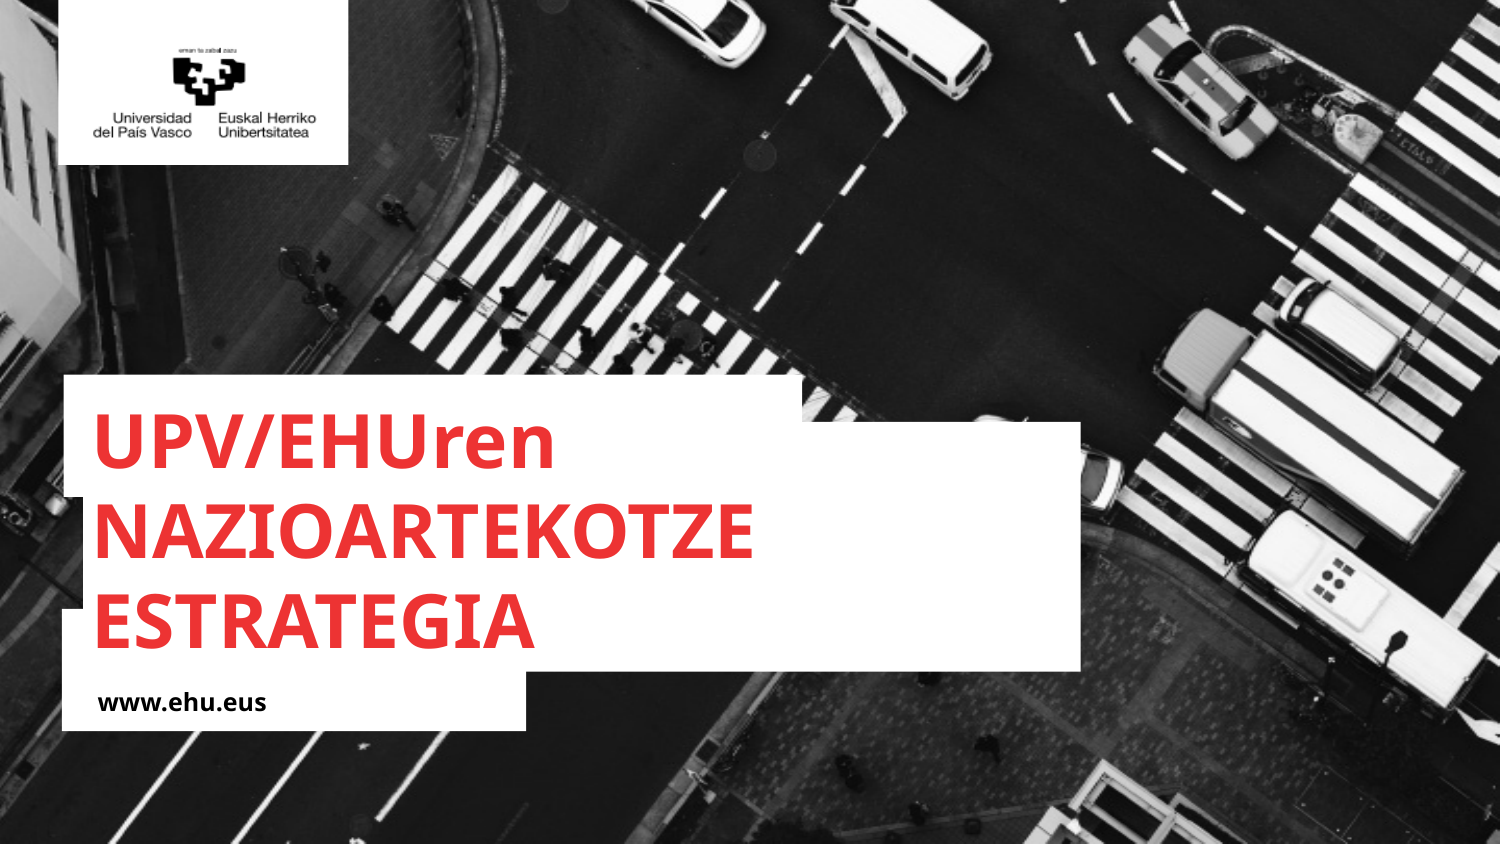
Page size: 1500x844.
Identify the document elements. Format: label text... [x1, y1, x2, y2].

picture [0, 0, 1500, 844]
title UPV/EHUren NAZIOARTEKOTZE ESTRATEGIA [76, 386, 1163, 717]
